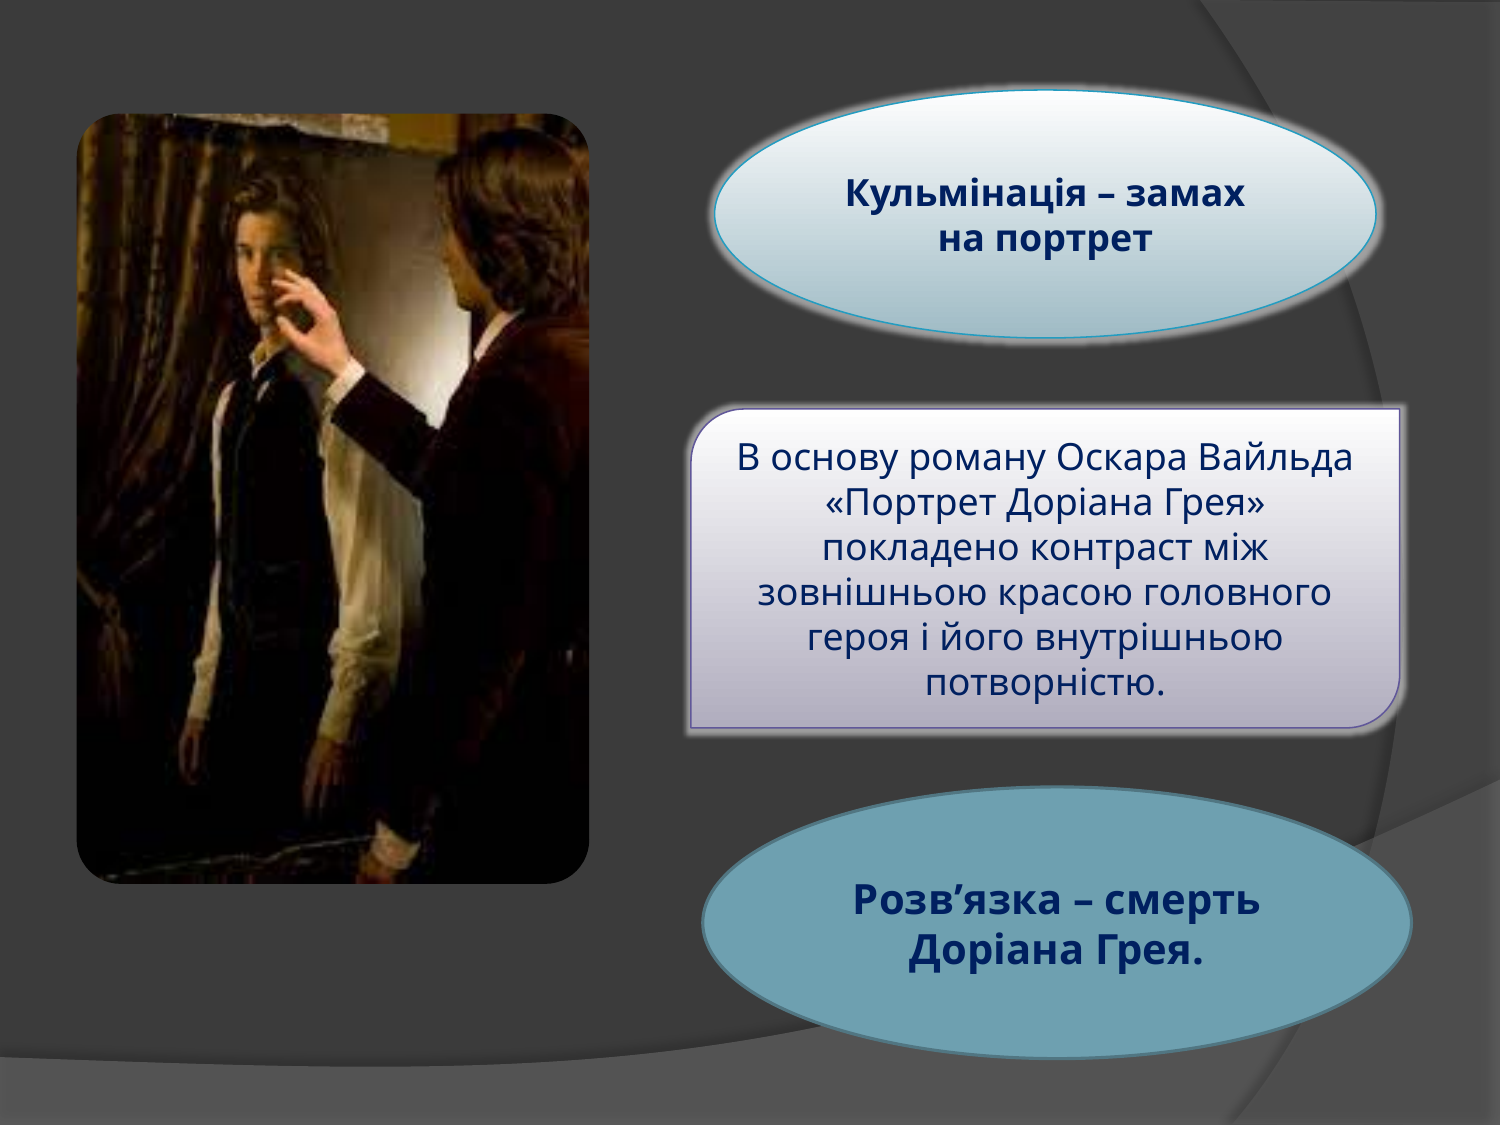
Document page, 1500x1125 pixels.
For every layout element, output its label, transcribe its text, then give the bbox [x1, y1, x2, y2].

text_box Кульмінація – замах на портрет [713, 89, 1377, 339]
text_box В основу роману Оскара Вайльда «Портрет Доріана Грея» покладено контраст між зовнішньою красою головного героя і його внутрішньою потворністю. [690, 408, 1401, 729]
text_box Розв’язка – смерть Доріана Грея. [701, 785, 1414, 1061]
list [76, 113, 590, 885]
